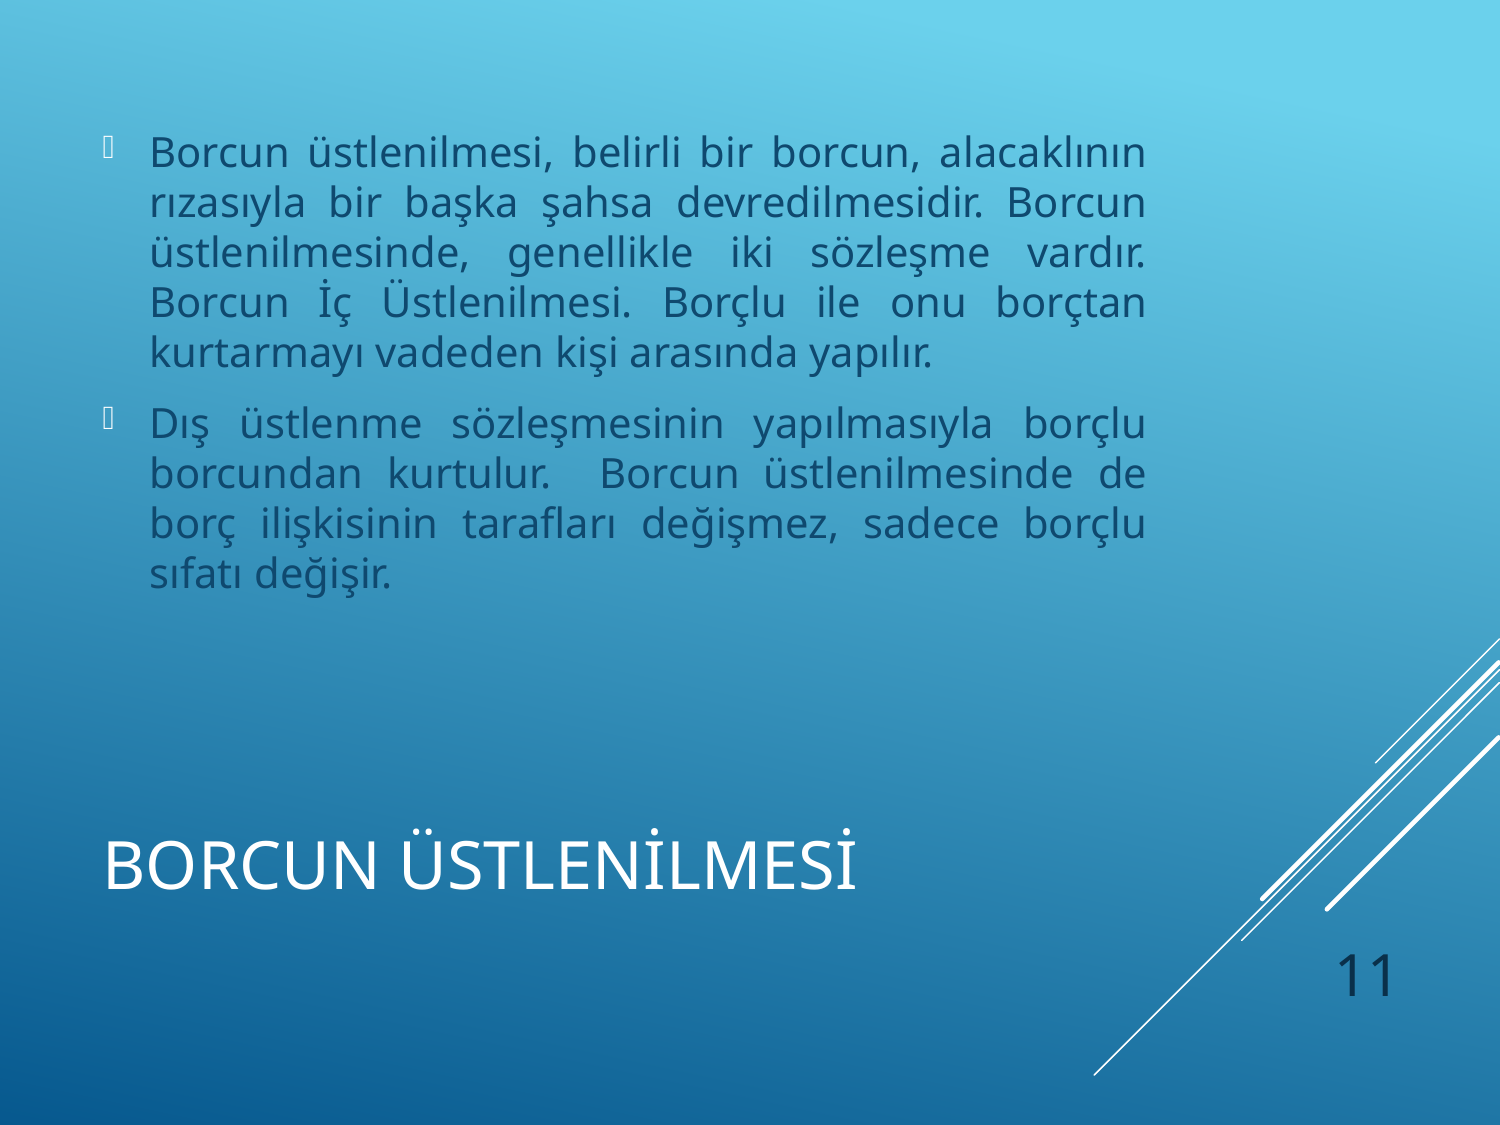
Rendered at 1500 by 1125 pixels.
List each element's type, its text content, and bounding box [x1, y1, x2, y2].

list Borcun üstlenilmesi, belirli bir borcun, alacaklının rızasıyla bir başka şahsa devredilmesidir. Borcun üstlenilmesinde, genellikle iki sözleşme vardır. Borcun İç Üstlenilmesi. Borçlu ile onu borçtan kurtarmayı vadeden kişi arasında yapılır. Dış üstlenme sözleşmesinin yapılmasıyla borçlu borcundan kurtulur. Borcun üstlenilmesinde de borç ilişkisinin tarafları değişmez, sadece borçlu sıfatı değişir. [87, 87, 1163, 706]
slide_number 11 [1275, 915, 1416, 1025]
title Borcun üstlenilmesi [87, 737, 1163, 988]
